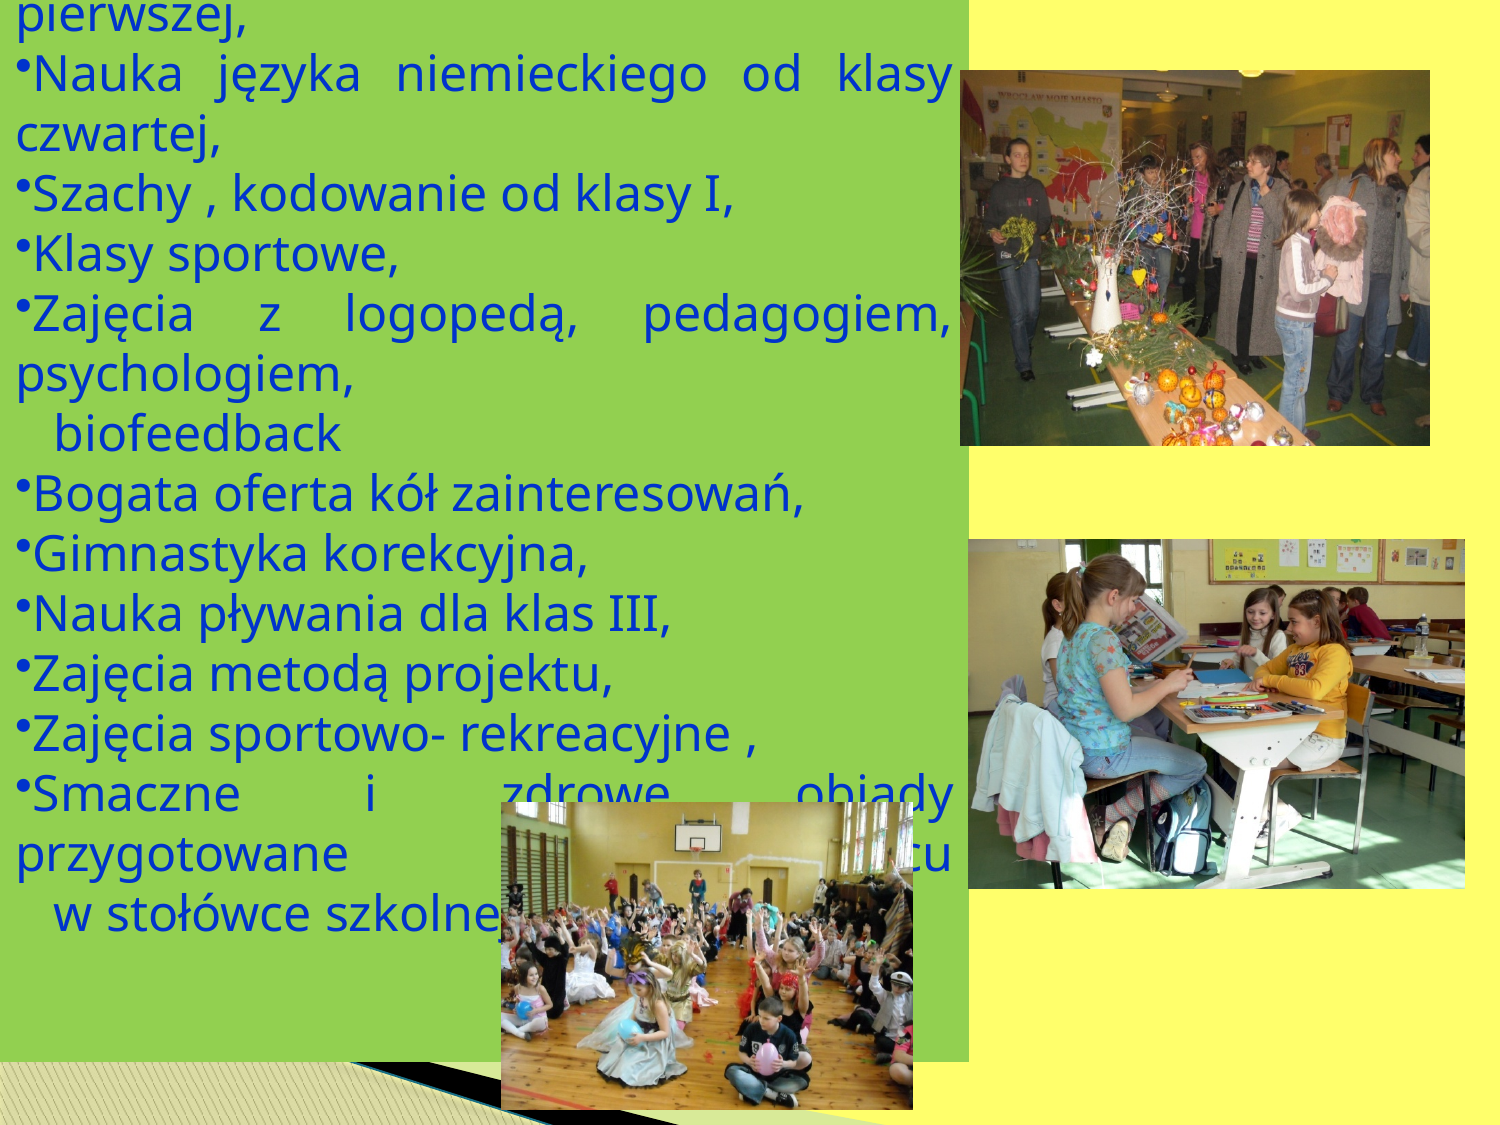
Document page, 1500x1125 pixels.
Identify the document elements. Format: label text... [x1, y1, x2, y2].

picture [968, 539, 1466, 889]
picture [960, 70, 1430, 446]
picture [501, 801, 913, 1111]
text_box OFERTA DLA UCZNIA: Nauka języka angielskiego od klasy pierwszej, Nauka języka niemieckiego od klasy czwartej, Szachy , kodowanie od klasy I, Klasy sportowe, Zajęcia z logopedą, pedagogiem, psychologiem, biofeedback Bogata oferta kół zainteresowań, Gimnastyka korekcyjna, Nauka pływania dla klas III, Zajęcia metodą projektu, Zajęcia sportowo- rekreacyjne , Smaczne i zdrowe obiady przygotowane na miejscu w stołówce szkolnej . [0, 0, 969, 1062]
